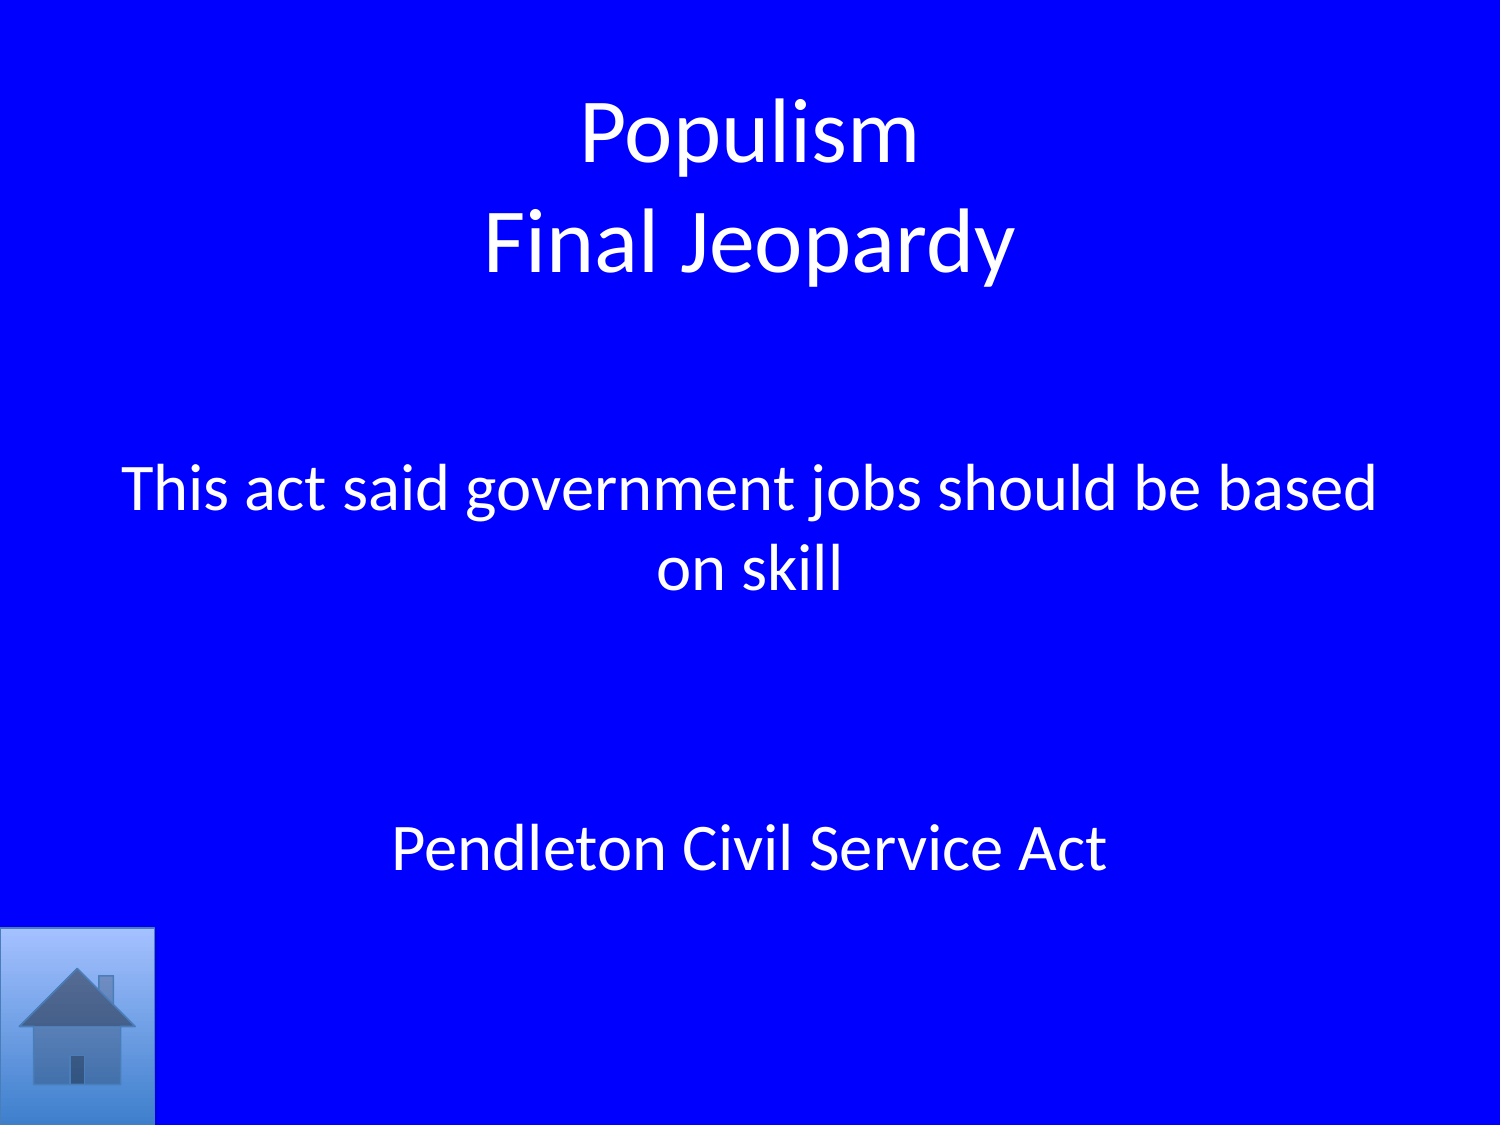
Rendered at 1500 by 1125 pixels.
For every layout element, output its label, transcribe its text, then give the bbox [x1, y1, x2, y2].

title Populism Final Jeopardy [75, 45, 1425, 316]
text_box [0, 927, 155, 1125]
list This act said government jobs should be based on skill Pendleton Civil Service Act [75, 342, 1425, 1125]
